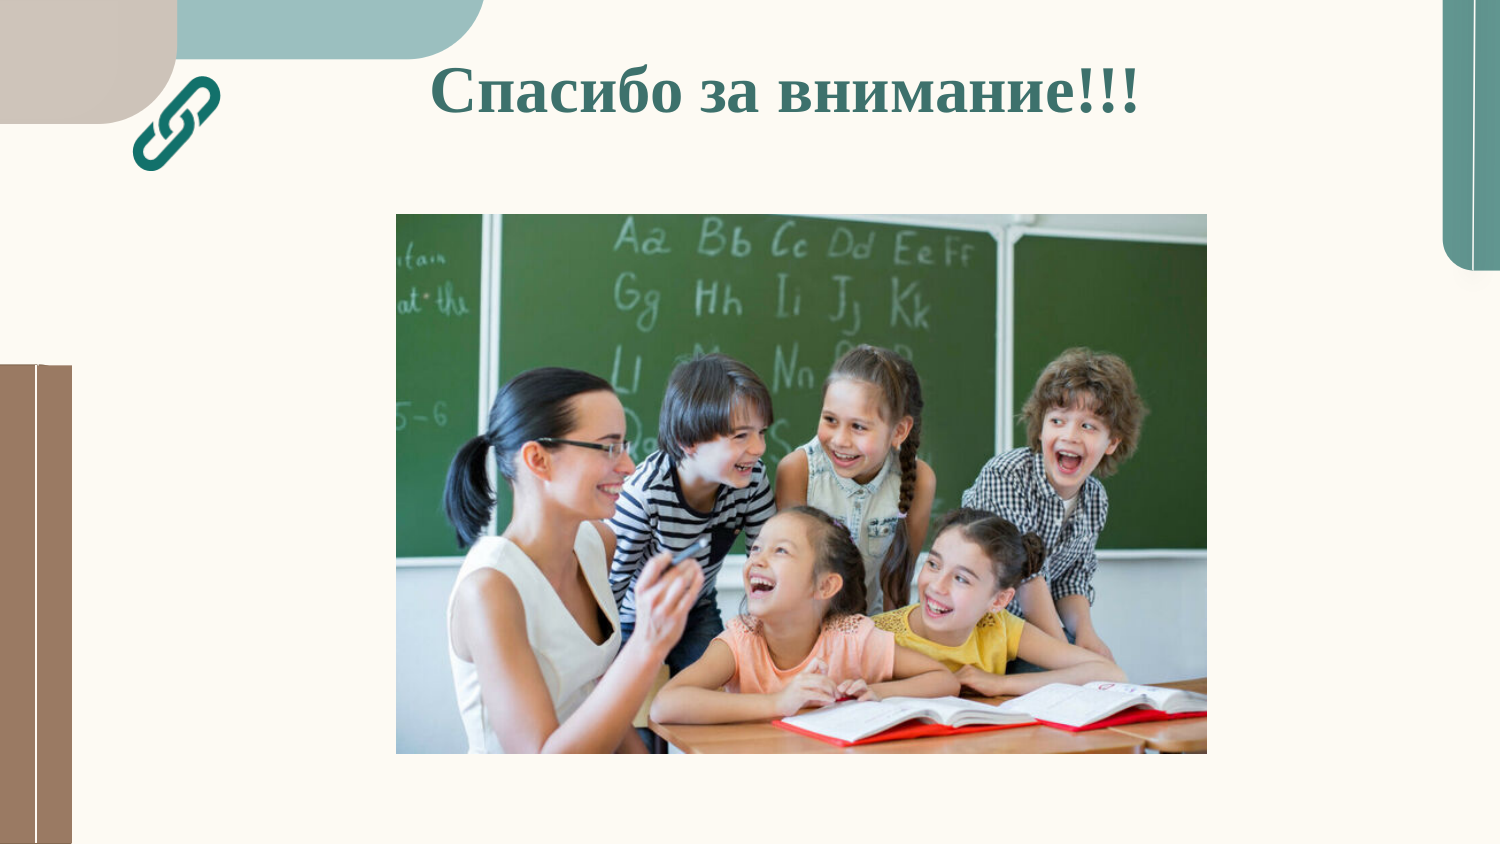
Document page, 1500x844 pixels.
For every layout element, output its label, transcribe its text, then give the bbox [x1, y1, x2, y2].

list [81, 133, 1440, 834]
title Спасибо за внимание!!! [154, 39, 1418, 133]
picture [0, 0, 1500, 844]
